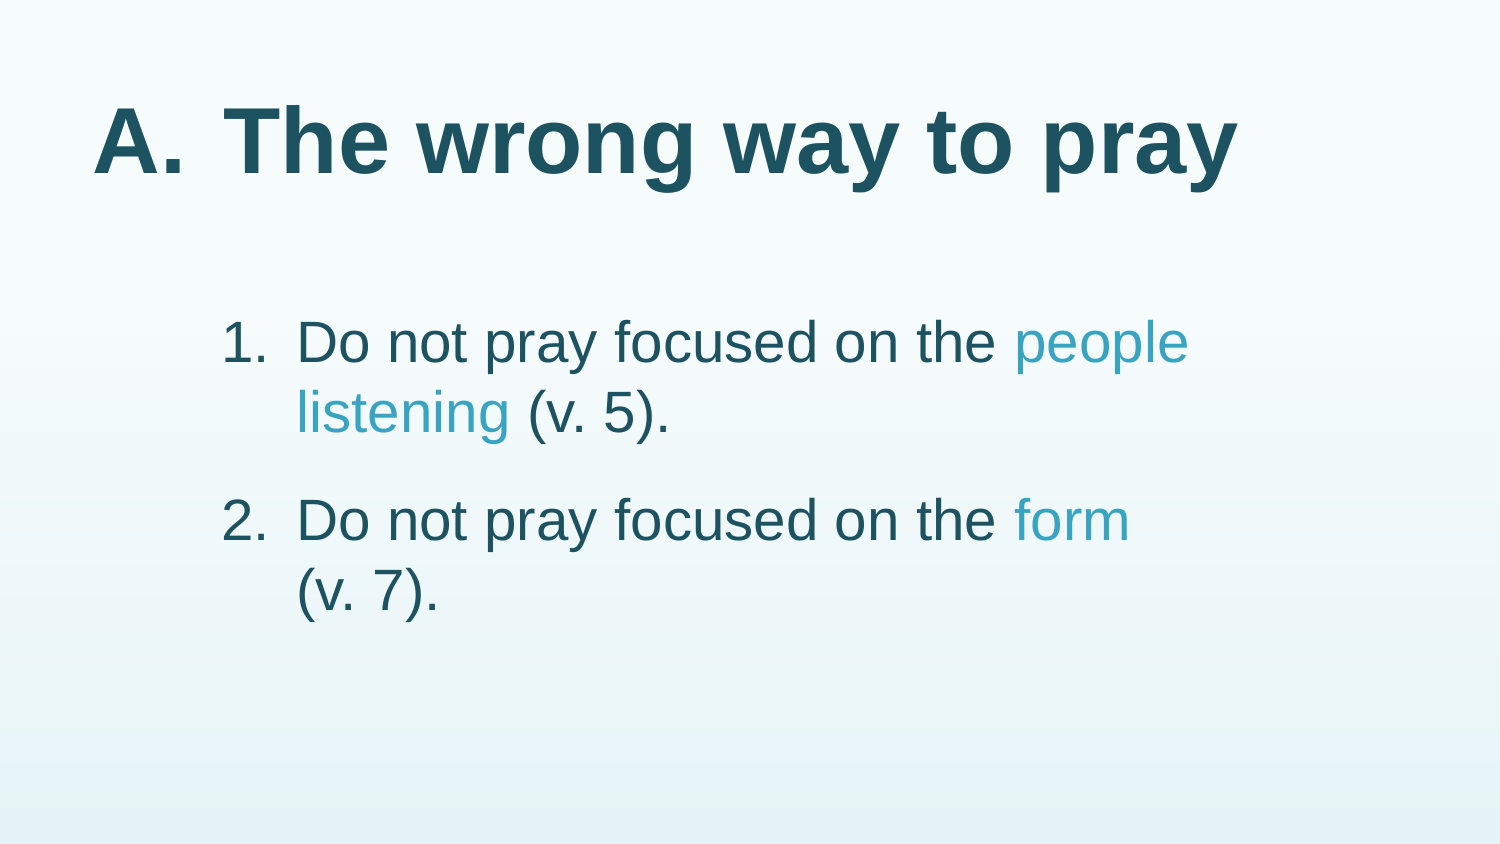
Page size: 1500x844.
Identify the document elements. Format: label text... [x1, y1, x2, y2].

list 1. Do not pray focused on the people listening (v. 5). 2. Do not pray focused on the form (v. 7). [206, 296, 1294, 792]
title A. The wrong way to pray [77, 59, 1423, 235]
